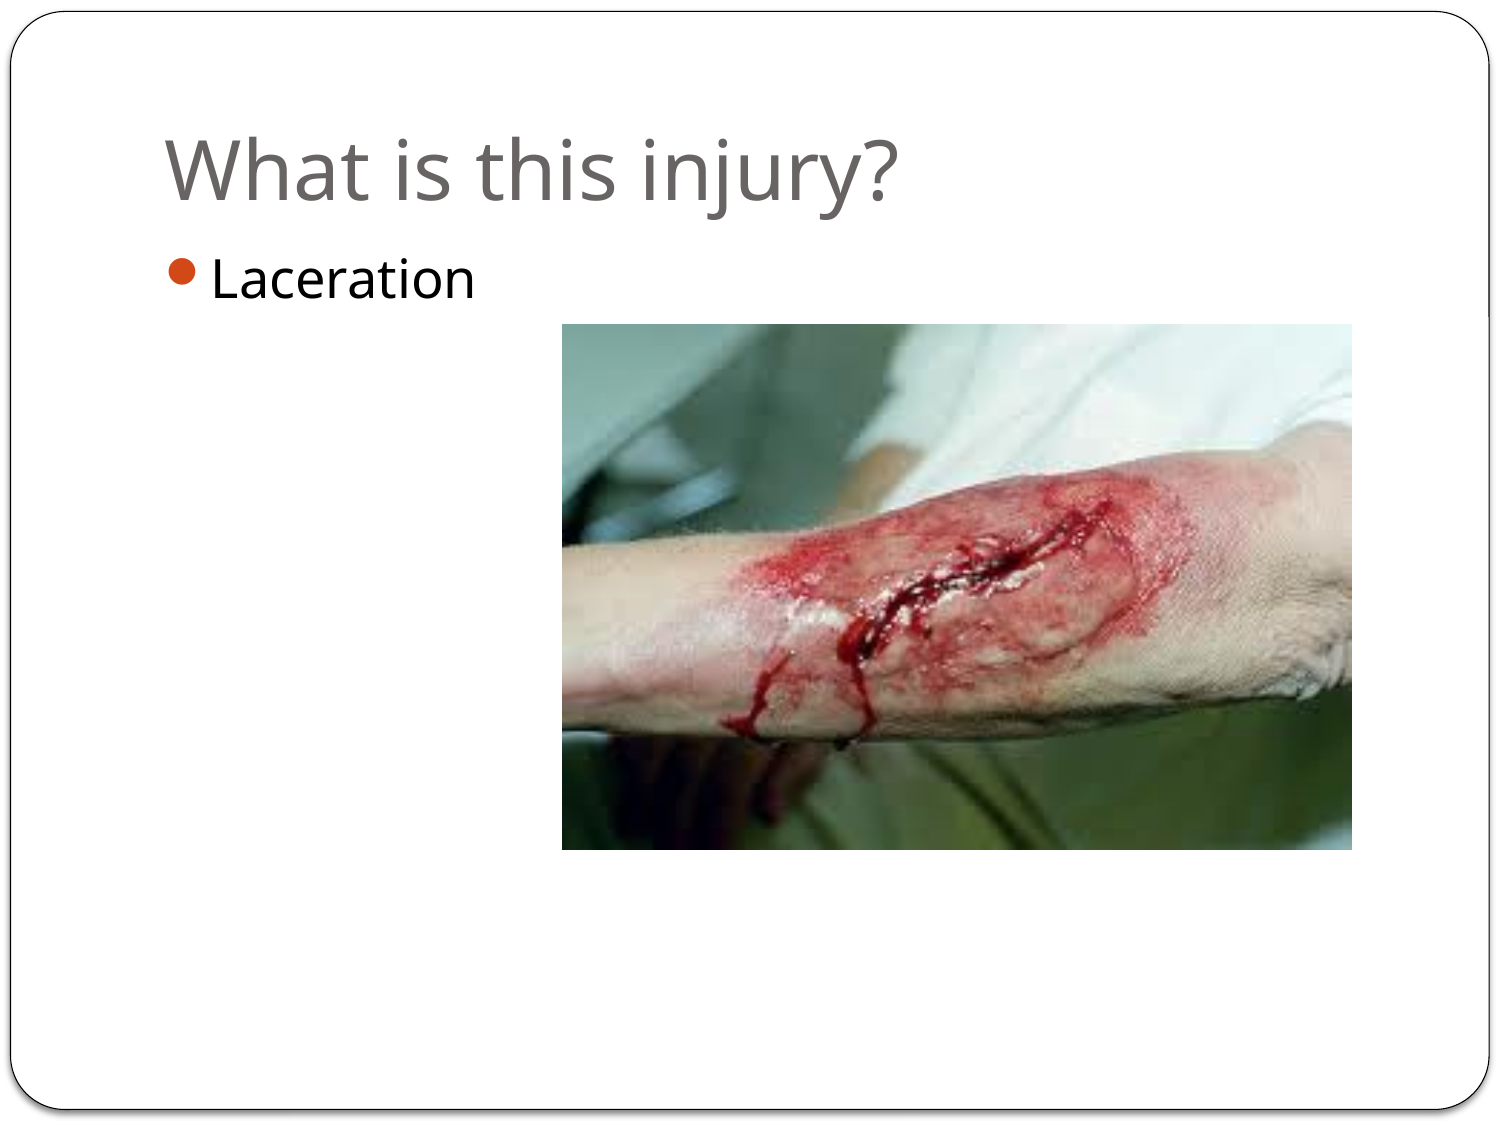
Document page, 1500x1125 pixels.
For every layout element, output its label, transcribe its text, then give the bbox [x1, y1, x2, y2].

list Laceration [150, 237, 1425, 988]
title What is this injury? [150, 45, 1425, 233]
picture [562, 324, 1352, 851]
